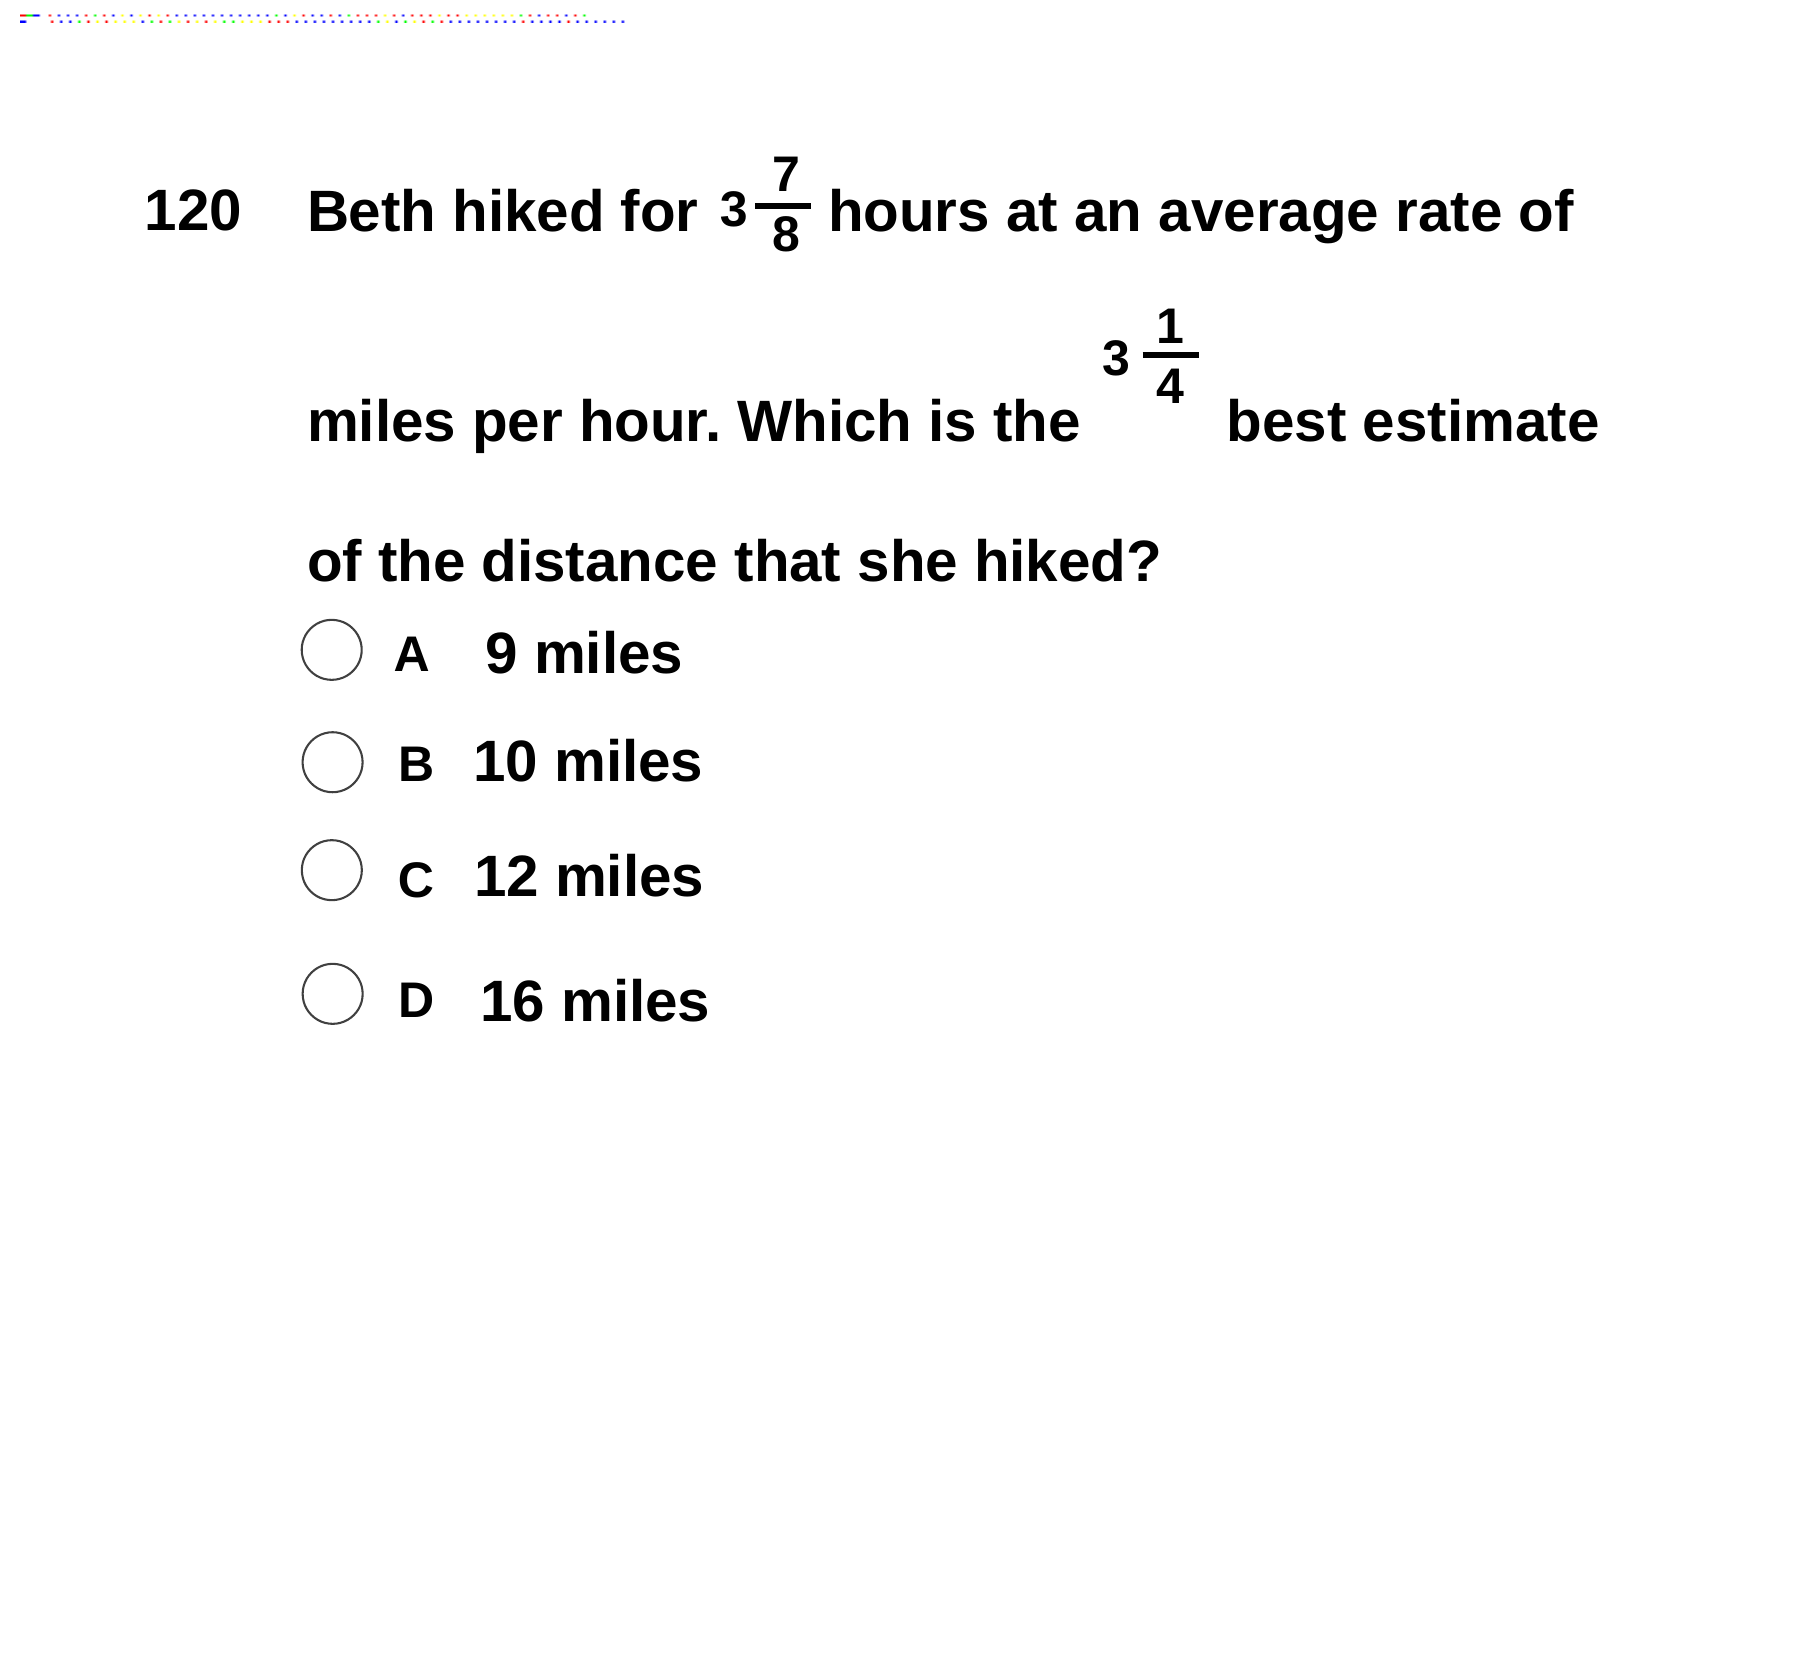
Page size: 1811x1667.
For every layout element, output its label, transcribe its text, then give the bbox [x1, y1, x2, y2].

text_box 3 [1087, 317, 1149, 393]
text_box 12 miles [459, 830, 729, 916]
text_box A [378, 613, 433, 689]
text_box 16 miles [465, 956, 727, 1041]
text_box 120 [130, 164, 259, 250]
text_box B [383, 724, 438, 800]
text_box C [382, 840, 456, 916]
text_box [299, 617, 364, 682]
text_box [300, 730, 365, 795]
text_box 1 4 [1127, 286, 1268, 421]
text_box 7 8 [743, 134, 856, 270]
text_box Beth hiked for hours at an average rate of miles per hour. Which is the best estimate of the distance that she hiked? [292, 165, 1656, 601]
text_box 9 miles [470, 608, 717, 694]
text_box [300, 961, 365, 1026]
text_box 3 [704, 169, 767, 245]
text_box 10 miles [458, 715, 743, 801]
picture [20, 13, 637, 24]
text_box D [383, 960, 438, 1036]
text_box [299, 838, 364, 903]
